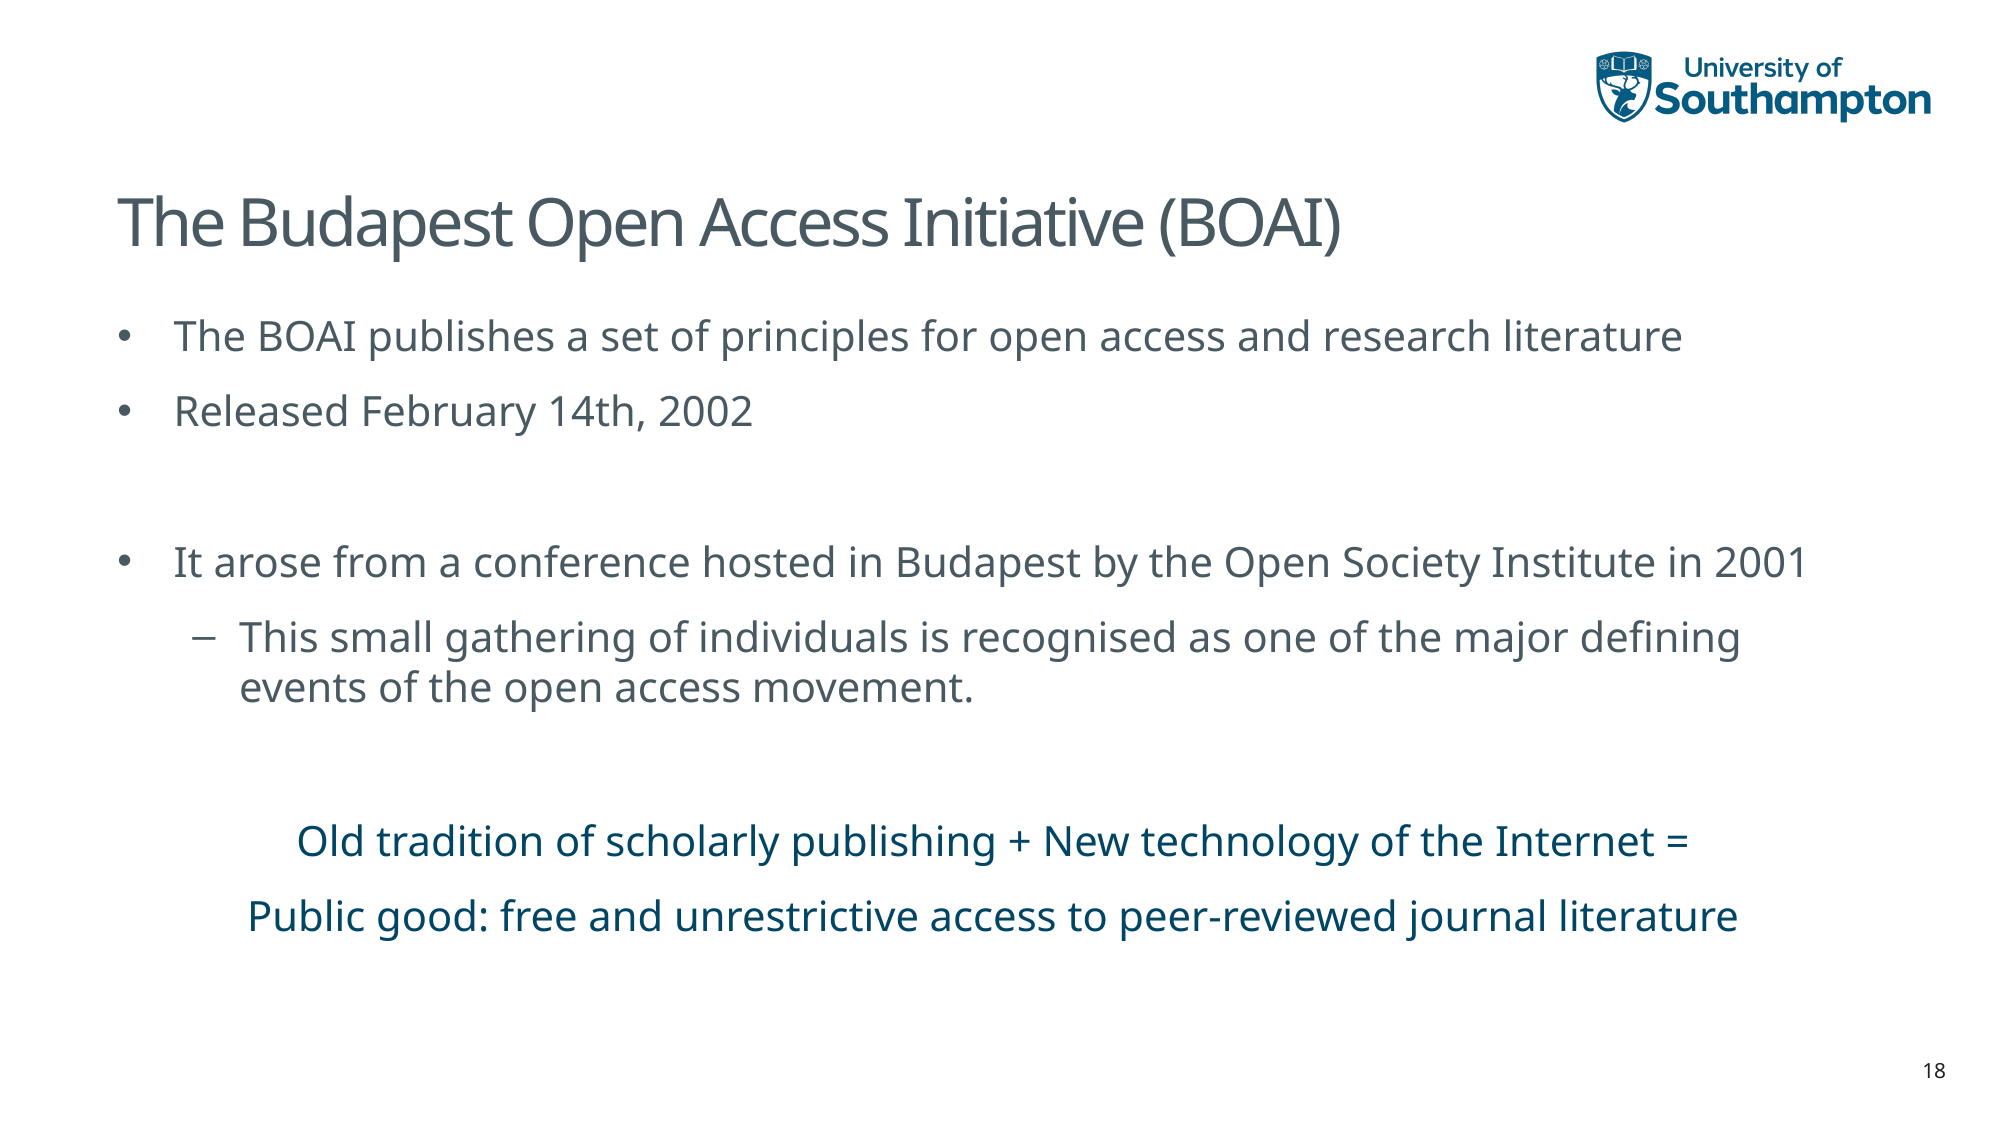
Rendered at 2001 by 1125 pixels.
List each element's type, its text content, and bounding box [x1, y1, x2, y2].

picture [1600, 80, 1617, 111]
picture [1823, 97, 1830, 113]
picture [1689, 97, 1698, 108]
picture [1607, 76, 1624, 88]
picture [1527, 0, 2000, 220]
picture [1847, 97, 1857, 108]
picture [1758, 97, 1766, 113]
picture [1626, 78, 1648, 111]
picture [1626, 76, 1636, 88]
picture [1730, 97, 1736, 113]
title The Budapest Open Access Initiative (BOAI) [102, 113, 1882, 268]
picture [1782, 97, 1791, 108]
list The BOAI publishes a set of principles for open access and research literature Released February 14th, 2002 It arose from a conference hosted in Budapest by the Open Society Institute in 2001 This small gathering of individuals is recognised as one of the major defining events of the open access movement. Old tradition of scholarly publishing + New technology of the Internet = Public good: free and unrestrictive access to peer-reviewed journal literature [102, 302, 1885, 1022]
picture [1808, 97, 1815, 113]
